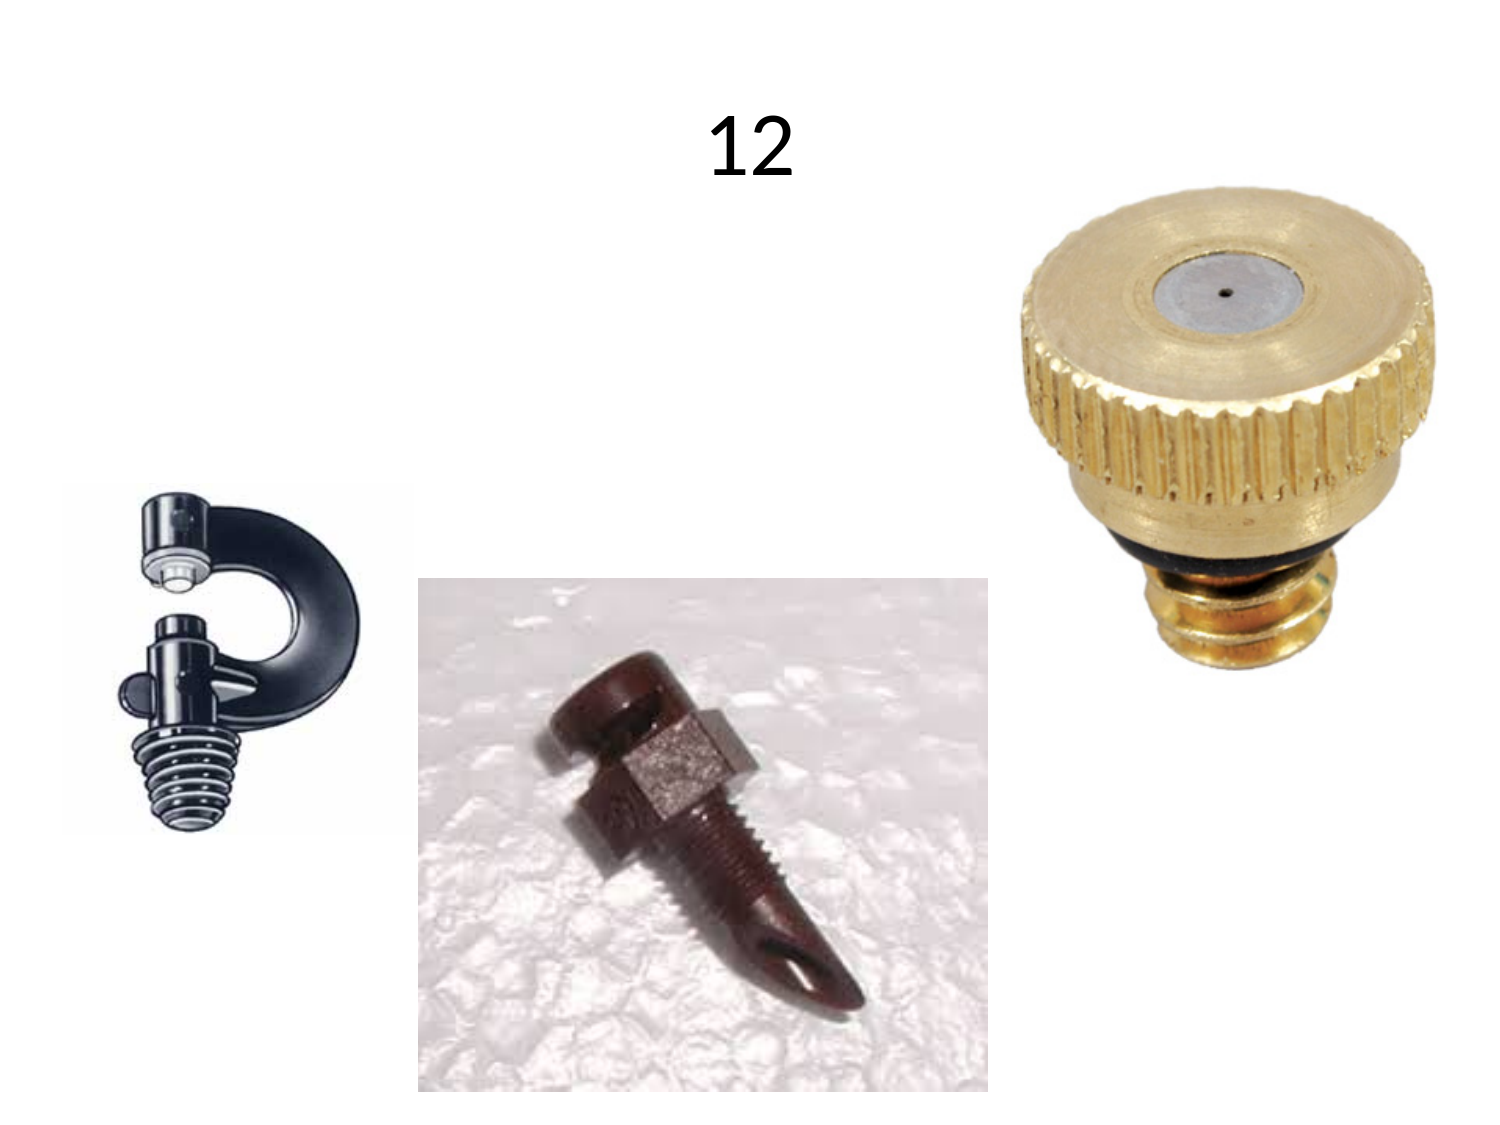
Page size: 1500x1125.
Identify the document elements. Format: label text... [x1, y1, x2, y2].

picture [418, 162, 1471, 1092]
title 12 [75, 45, 1425, 233]
picture [62, 483, 415, 836]
